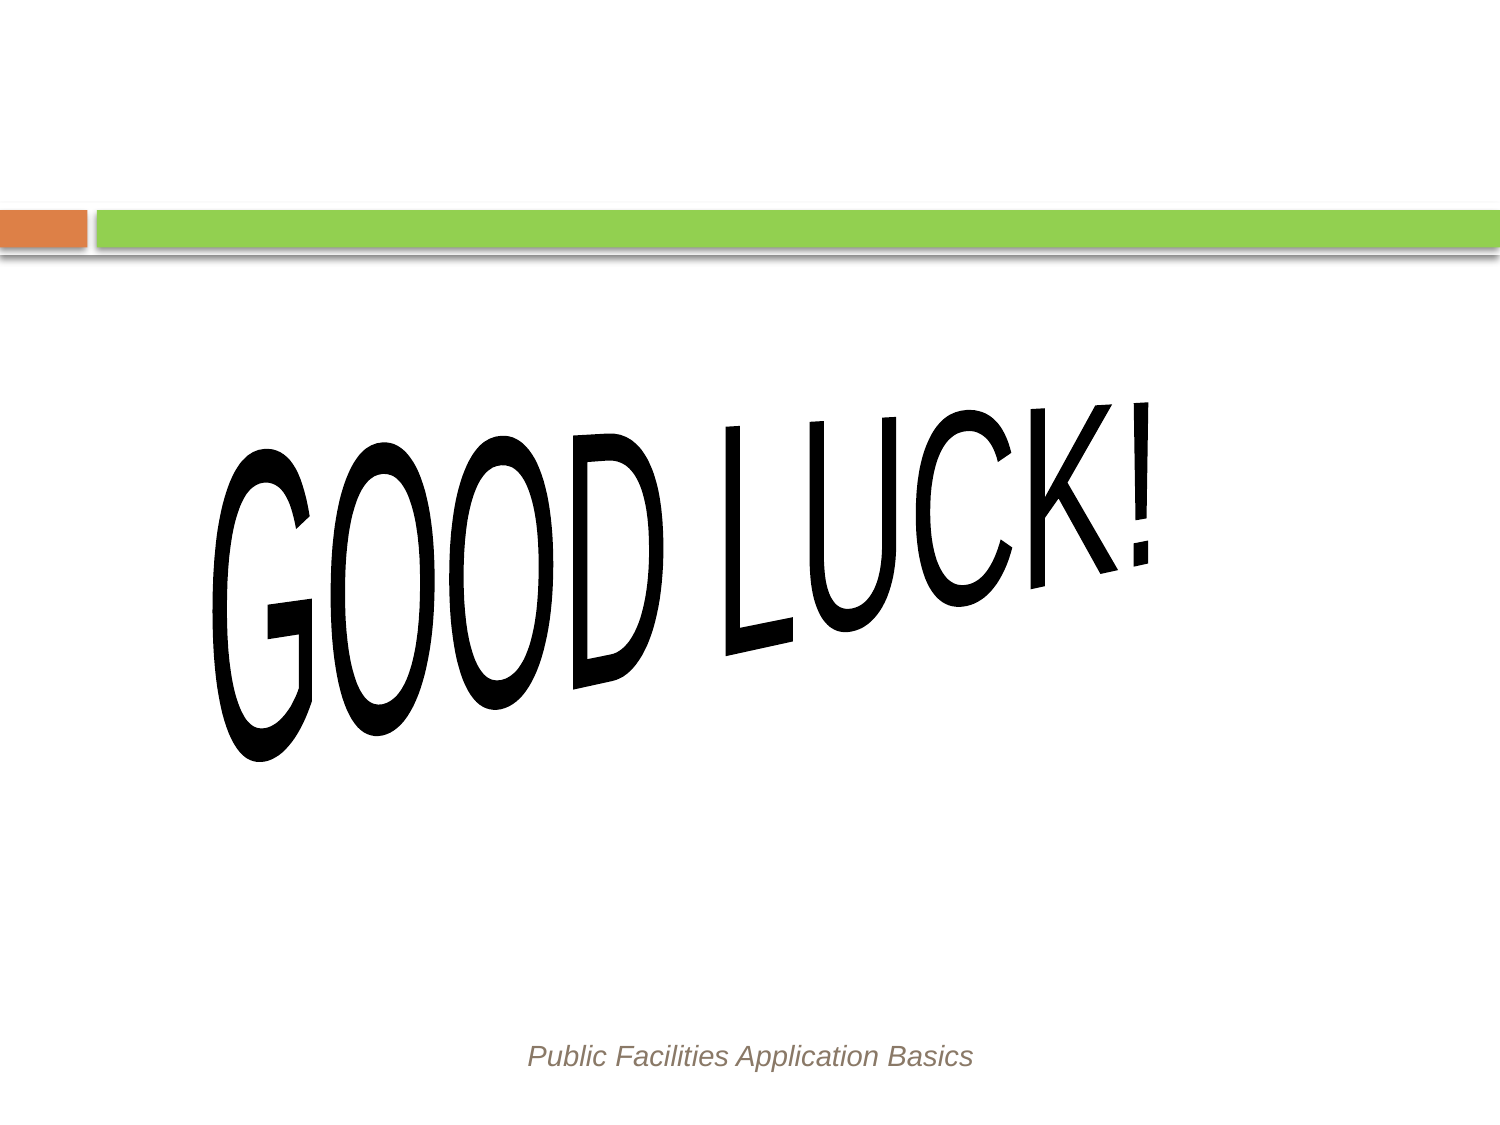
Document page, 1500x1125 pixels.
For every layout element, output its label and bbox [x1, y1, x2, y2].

list [50, 399, 1438, 1088]
